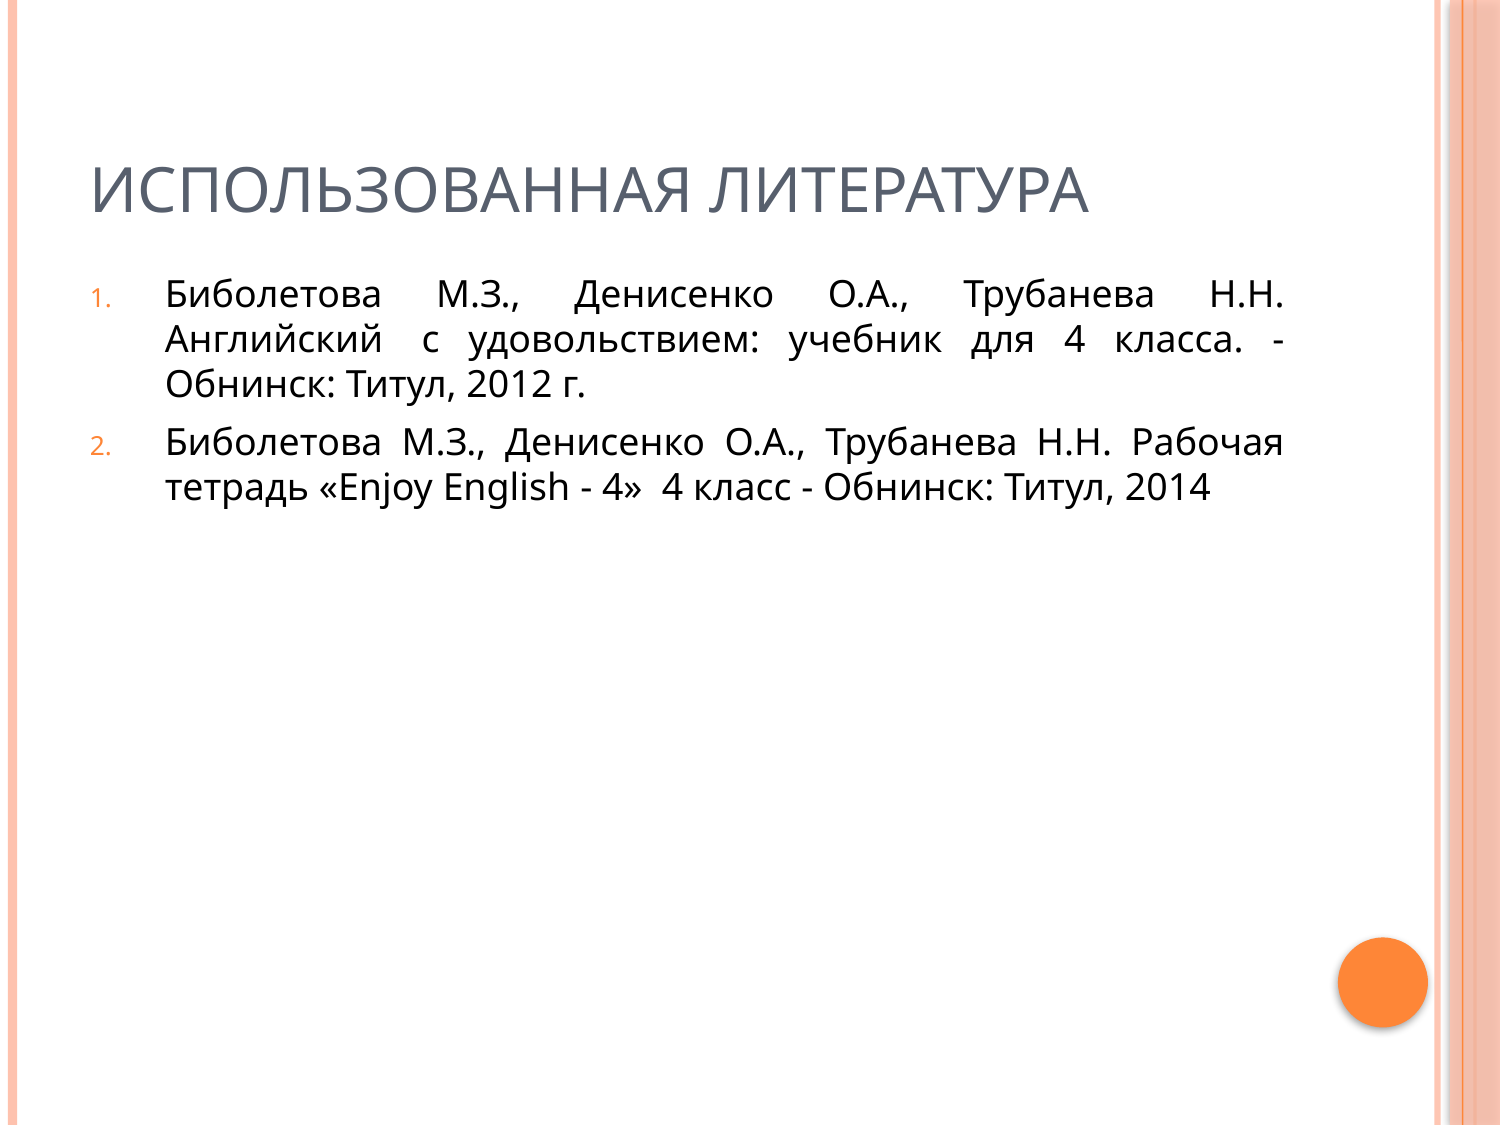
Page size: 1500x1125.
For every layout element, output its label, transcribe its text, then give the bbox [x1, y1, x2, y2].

list Биболетова М.З., Денисенко О.А., Трубанева Н.Н. Английский с удовольствием: учебник для 4 класса. - Обнинск: Титул, 2012 г. Биболетова М.З., Денисенко О.А., Трубанева Н.Н. Рабочая тетрадь «Enjoy English - 4» 4 класс - Обнинск: Титул, 2014 [75, 262, 1300, 1062]
title Использованная литература [75, 45, 1300, 233]
